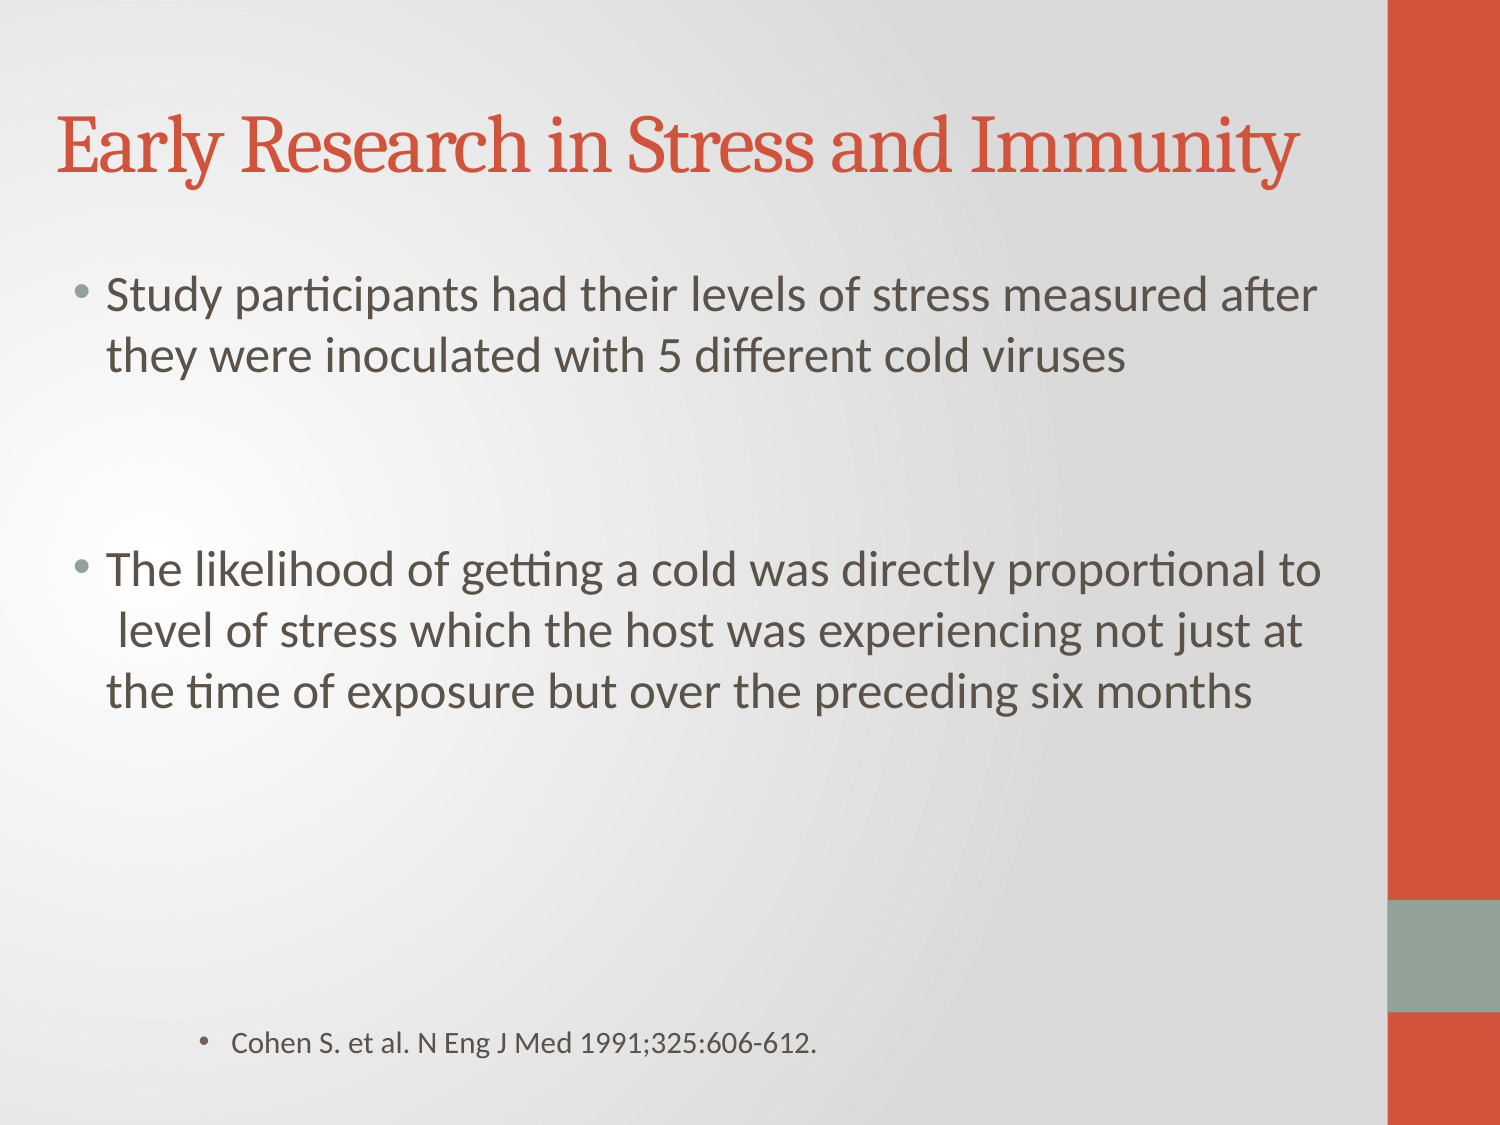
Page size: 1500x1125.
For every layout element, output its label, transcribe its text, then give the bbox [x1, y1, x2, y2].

list Study participants had their levels of stress measured after they were inoculated with 5 different cold viruses The likelihood of getting a cold was directly proportional to level of stress which the host was experiencing not just at the time of exposure but over the preceding six months Cohen S. et al. N Eng J Med 1991;325:606-612. [27, 253, 1343, 1103]
title Early Research in Stress and Immunity [27, 45, 1379, 233]
